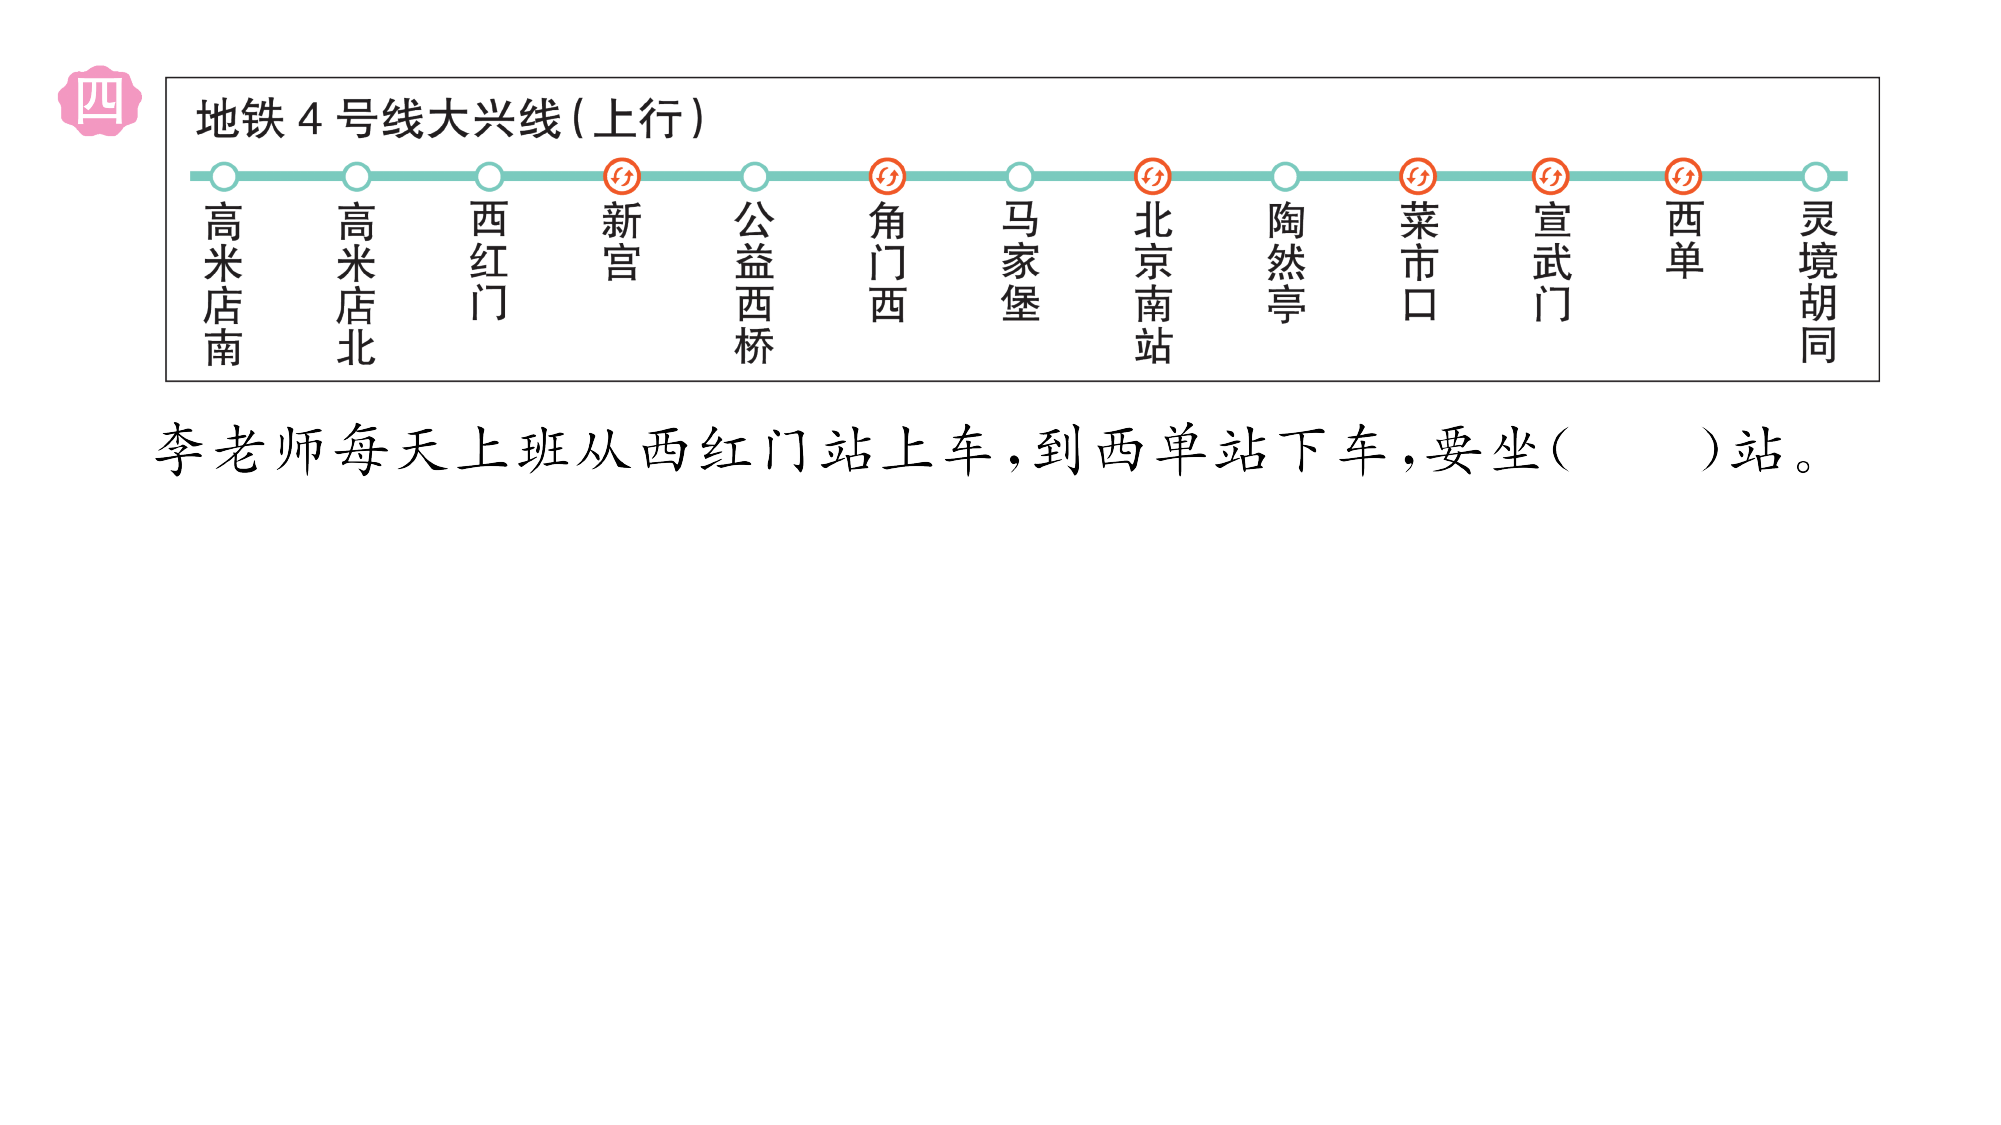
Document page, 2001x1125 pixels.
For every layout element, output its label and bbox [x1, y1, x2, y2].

picture [47, 53, 1892, 497]
